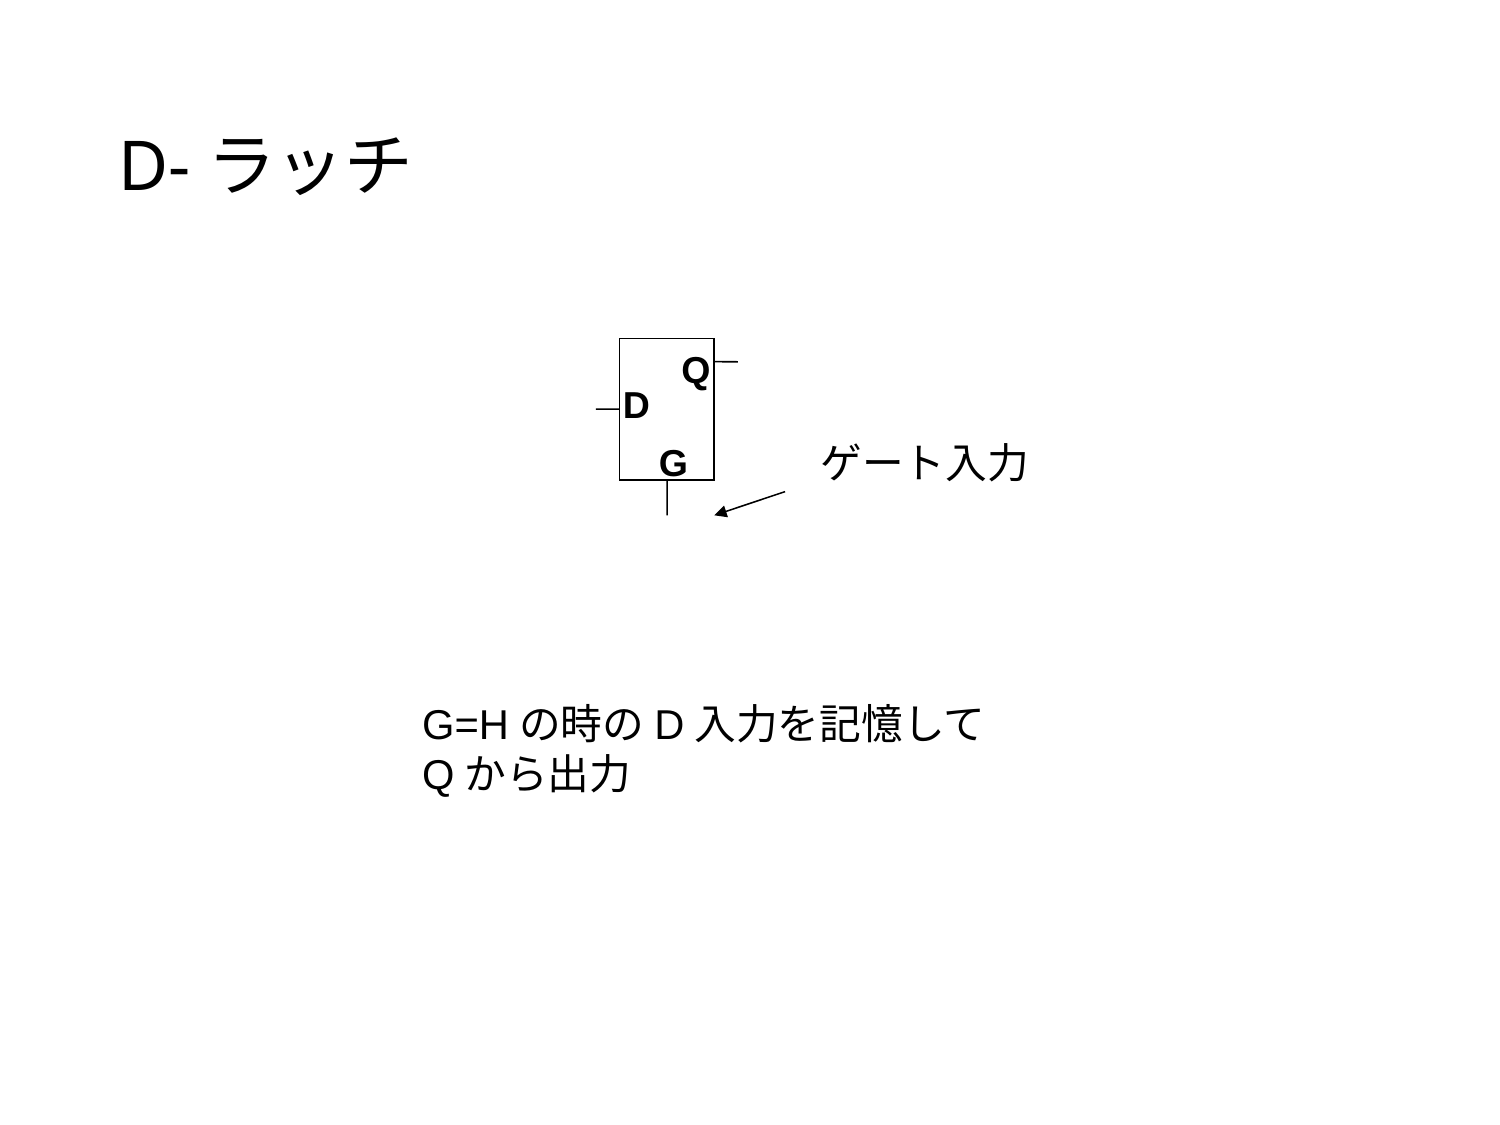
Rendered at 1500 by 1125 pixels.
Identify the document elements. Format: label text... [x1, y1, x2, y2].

text_box G [644, 431, 703, 492]
text_box G=Hの時のD入力を記憶して Qから出力 [407, 645, 1001, 805]
text_box [619, 338, 715, 480]
text_box D [608, 373, 665, 434]
text_box Q [666, 338, 726, 398]
title D-ラッチ [103, 59, 1397, 278]
text_box [714, 491, 786, 518]
text_box ゲート入力 [805, 429, 1069, 495]
